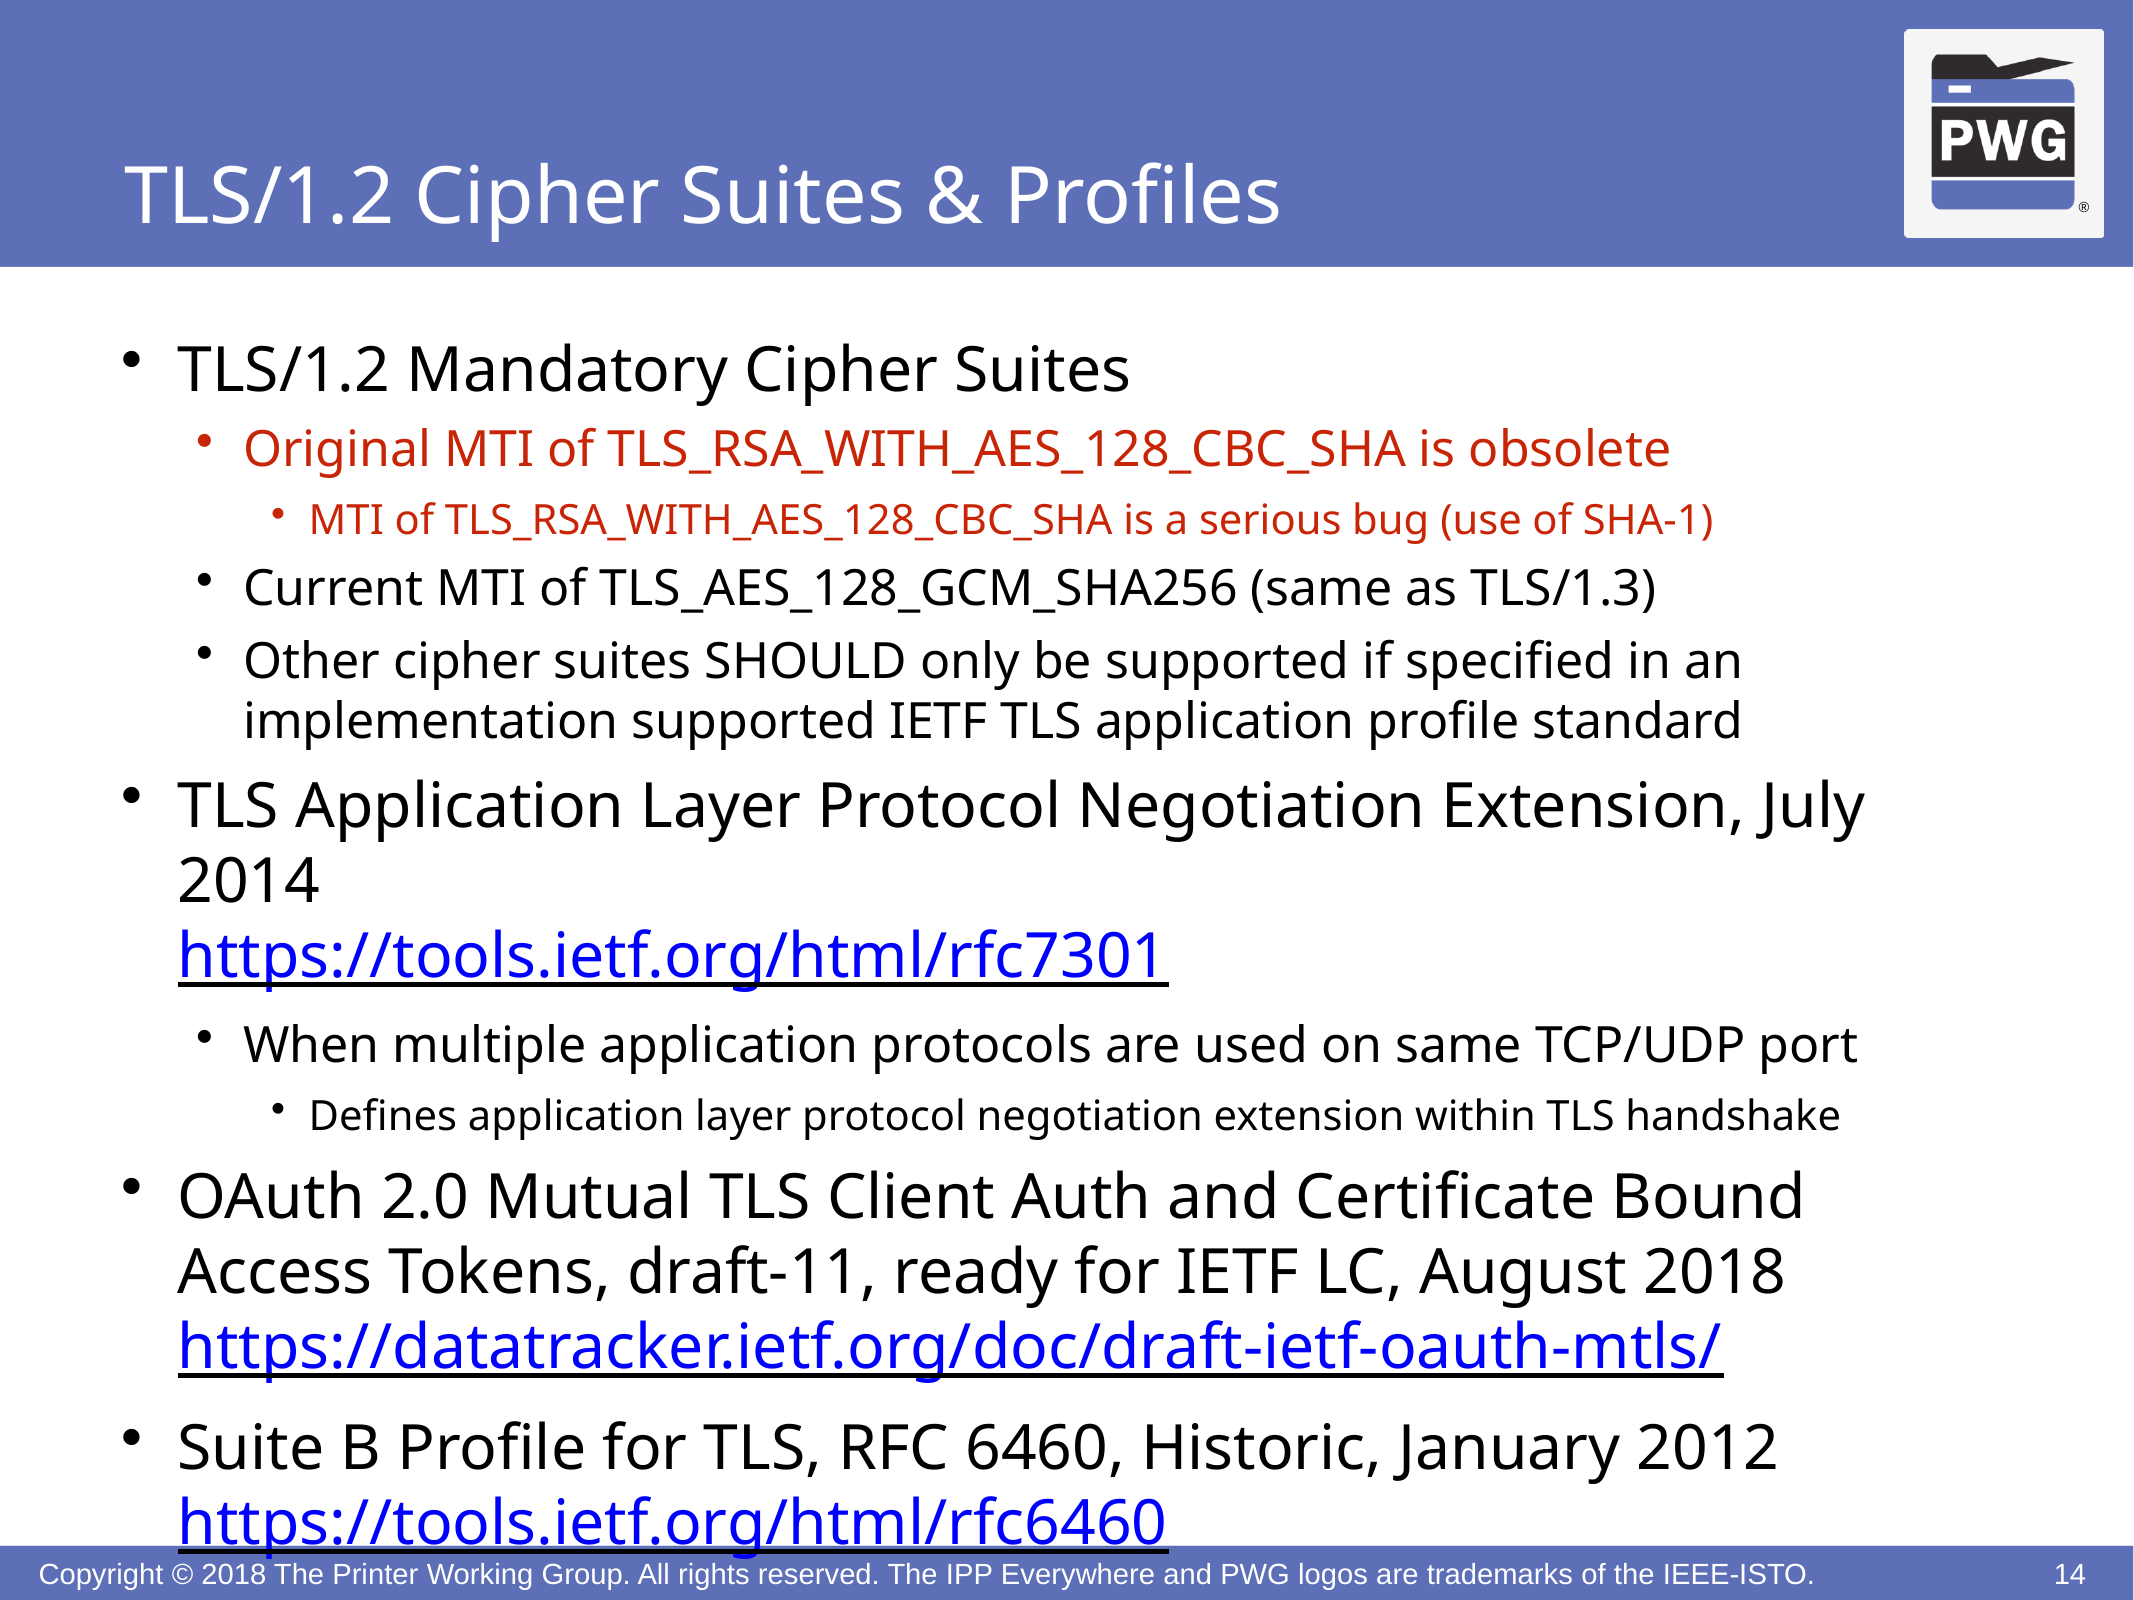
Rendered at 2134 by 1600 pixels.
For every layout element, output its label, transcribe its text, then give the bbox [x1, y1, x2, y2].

title TLS/1.2 Cipher Suites & Profiles [105, 10, 1874, 249]
text_box Copyright © 2018 The Printer Working Group. All rights reserved. The IPP Everywhere and PWG logos are trademarks of the IEEE-ISTO. [29, 1555, 2009, 1590]
text_box [0, 1545, 2134, 1600]
slide_number 14 [2052, 1555, 2088, 1590]
picture [1903, 28, 2104, 238]
list TLS/1.2 Mandatory Cipher Suites Original MTI of TLS_RSA_WITH_AES_128_CBC_SHA is obsolete MTI of TLS_RSA_WITH_AES_128_CBC_SHA is a serious bug (use of SHA-1) Current MTI of TLS_AES_128_GCM_SHA256 (same as TLS/1.3) Other cipher suites SHOULD only be supported if specified in an implementation supported IETF TLS application profile standard TLS Application Layer Protocol Negotiation Extension, July 2014 https://tools.ietf.org/html/rfc7301 When multiple application protocols are used on same TCP/UDP port Defines application layer protocol negotiation extension within TLS handshake OAuth 2.0 Mutual TLS Client Auth and Certificate Bound Access Tokens, draft-11, ready for IETF LC, August 2018 https://datatracker.ietf.org/doc/draft-ietf-oauth-mtls/ Suite B Profile for TLS, RFC 6460, Historic, January 2012 https://tools.ietf.org/html/rfc6460 [105, 320, 2028, 1549]
text_box [0, 0, 2134, 267]
